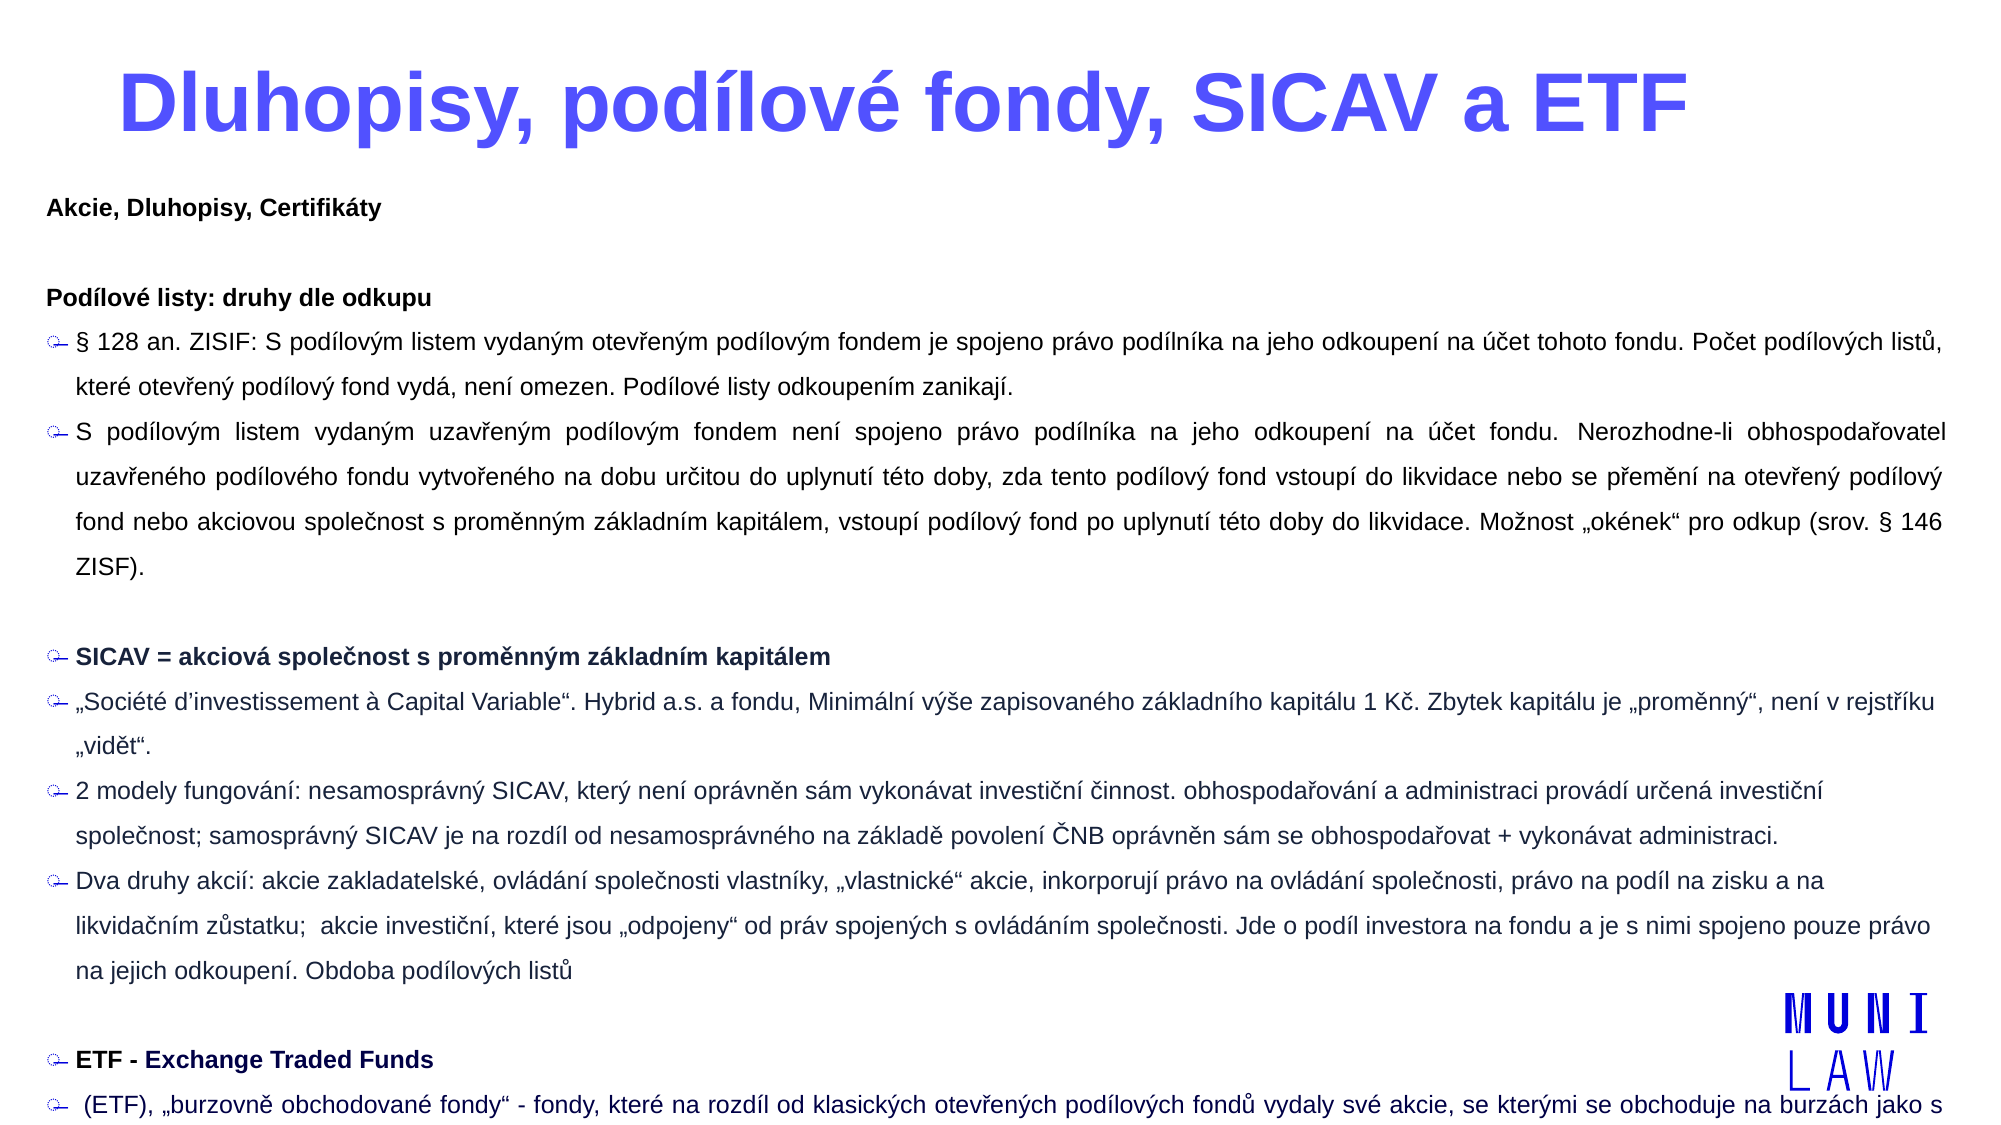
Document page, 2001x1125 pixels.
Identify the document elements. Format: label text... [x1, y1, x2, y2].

title Dluhopisy, podílové fondy, SICAV a ETF [118, 64, 1923, 164]
list Akcie, Dluhopisy, Certifikáty Podílové listy: druhy dle odkupu § 128 an. ZISIF: S podílovým listem vydaným otevřeným podílovým fondem je spojeno právo podílníka na jeho odkoupení na účet tohoto fondu. Počet podílových listů, které otevřený podílový fond vydá, není omezen. Podílové listy odkoupením zanikají. S podílovým listem vydaným uzavřeným podílovým fondem není spojeno právo podílníka na jeho odkoupení na účet fondu. Nerozhodne-li obhospodařovatel uzavřeného podílového fondu vytvořeného na dobu určitou do uplynutí této doby, zda tento podílový fond vstoupí do likvidace nebo se přemění na otevřený podílový fond nebo akciovou společnost s proměnným základním kapitálem, vstoupí podílový fond po uplynutí této doby do likvidace. Možnost „okének“ pro odkup (srov. § 146 ZISF). SICAV = akciová společnost s proměnným základním kapitálem „Société d’investissement à Capital Variable“. Hybrid a.s. a fondu, Minimální výše zapisovaného základního kapitálu 1 Kč. Zbytek kapitálu je „proměnný“, není v rejstříku „vidět“. 2 modely fungování: nesamosprávný SICAV, který není oprávněn sám vykonávat investiční činnost. obhospodařování a administraci provádí určená investiční společnost; samosprávný SICAV je na rozdíl od nesamosprávného na základě povolení ČNB oprávněn sám se obhospodařovat + vykonávat administraci. Dva druhy akcií: akcie zakladatelské, ovládání společnosti vlastníky, „vlastnické“ akcie, inkorporují právo na ovládání společnosti, právo na podíl na zisku a na likvidačním zůstatku; akcie investiční, které jsou „odpojeny“ od práv spojených s ovládáním společnosti. Jde o podíl investora na fondu a je s nimi spojeno pouze právo na jejich odkoupení. Obdoba podílových listů ETF - Exchange Traded Funds (ETF), „burzovně obchodované fondy“ - fondy, které na rozdíl od klasických otevřených podílových fondů vydaly své akcie, se kterými se obchoduje na burzách jako s běžnými akciemi. [34, 176, 1948, 1125]
